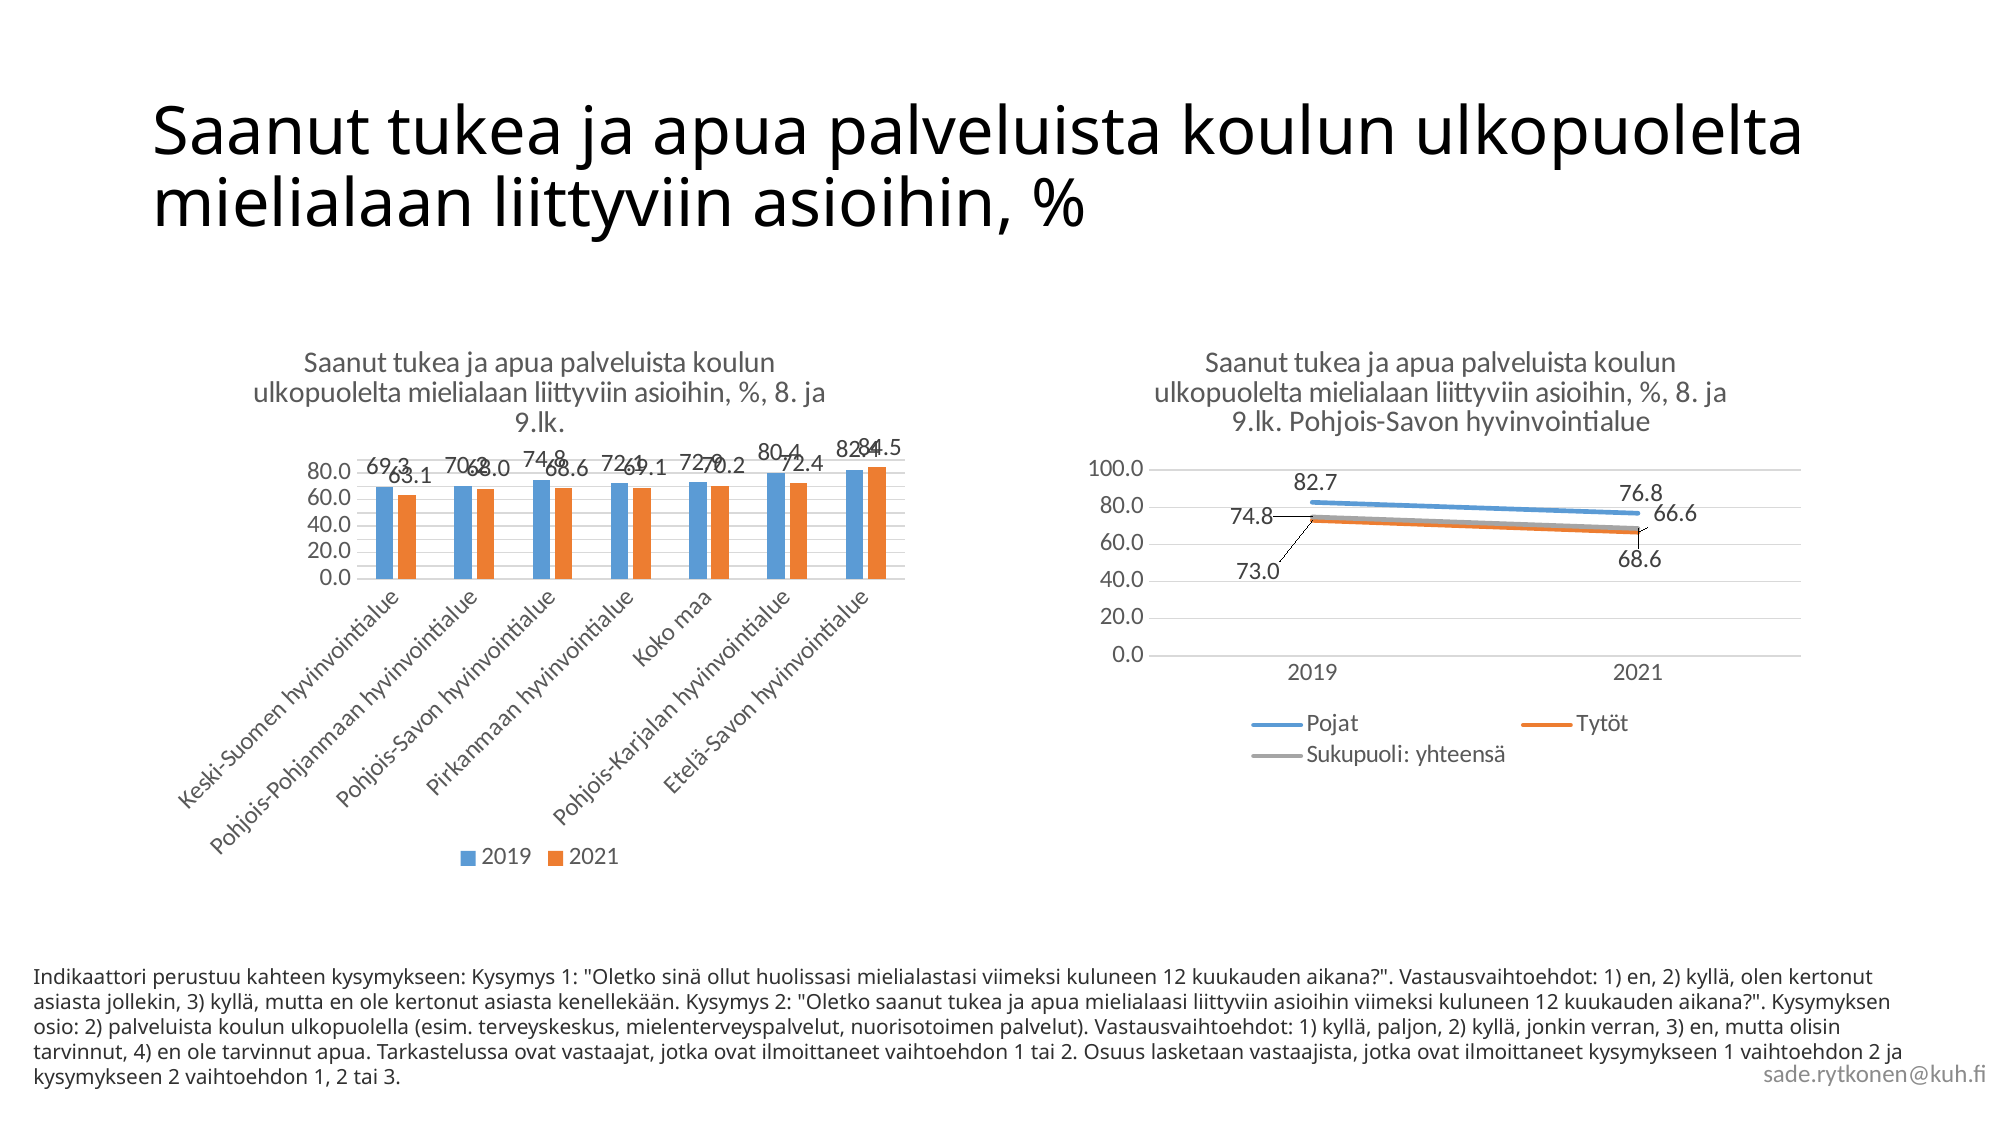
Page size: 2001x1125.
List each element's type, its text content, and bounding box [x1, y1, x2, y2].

chart [159, 322, 920, 877]
chart [1065, 324, 1816, 775]
footer sade.rytkonen@kuh.fi [1537, 1042, 2000, 1103]
title Saanut tukea ja apua palveluista koulun ulkopuolelta mielialaan liittyviin asioihin, % [137, 59, 1863, 278]
text_box Indikaattori perustuu kahteen kysymykseen: Kysymys 1: "Oletko sinä ollut huolissasi mielialastasi viimeksi kuluneen 12 kuukauden aikana?". Vastausvaihtoehdot: 1) en, 2) kyllä, olen kertonut asiasta jollekin, 3) kyllä, mutta en ole kertonut asiasta kenellekään. Kysymys 2: "Oletko saanut tukea ja apua mielialaasi liittyviin asioihin viimeksi kuluneen 12 kuukauden aikana?". Kysymyksen osio: 2) palveluista koulun ulkopuolella (esim. terveyskeskus, mielenterveyspalvelut, nuorisotoimen palvelut). Vastausvaihtoehdot: 1) kyllä, paljon, 2) kyllä, jonkin verran, 3) en, mutta olisin tarvinnut, 4) en ole tarvinnut apua. Tarkastelussa ovat vastaajat, jotka ovat ilmoittaneet vaihtoehdon 1 tai 2. Osuus lasketaan vastaajista, jotka ovat ilmoittaneet kysymykseen 1 vaihtoehdon 2 ja kysymykseen 2 vaihtoehdon 1, 2 tai 3. [18, 956, 1925, 1097]
